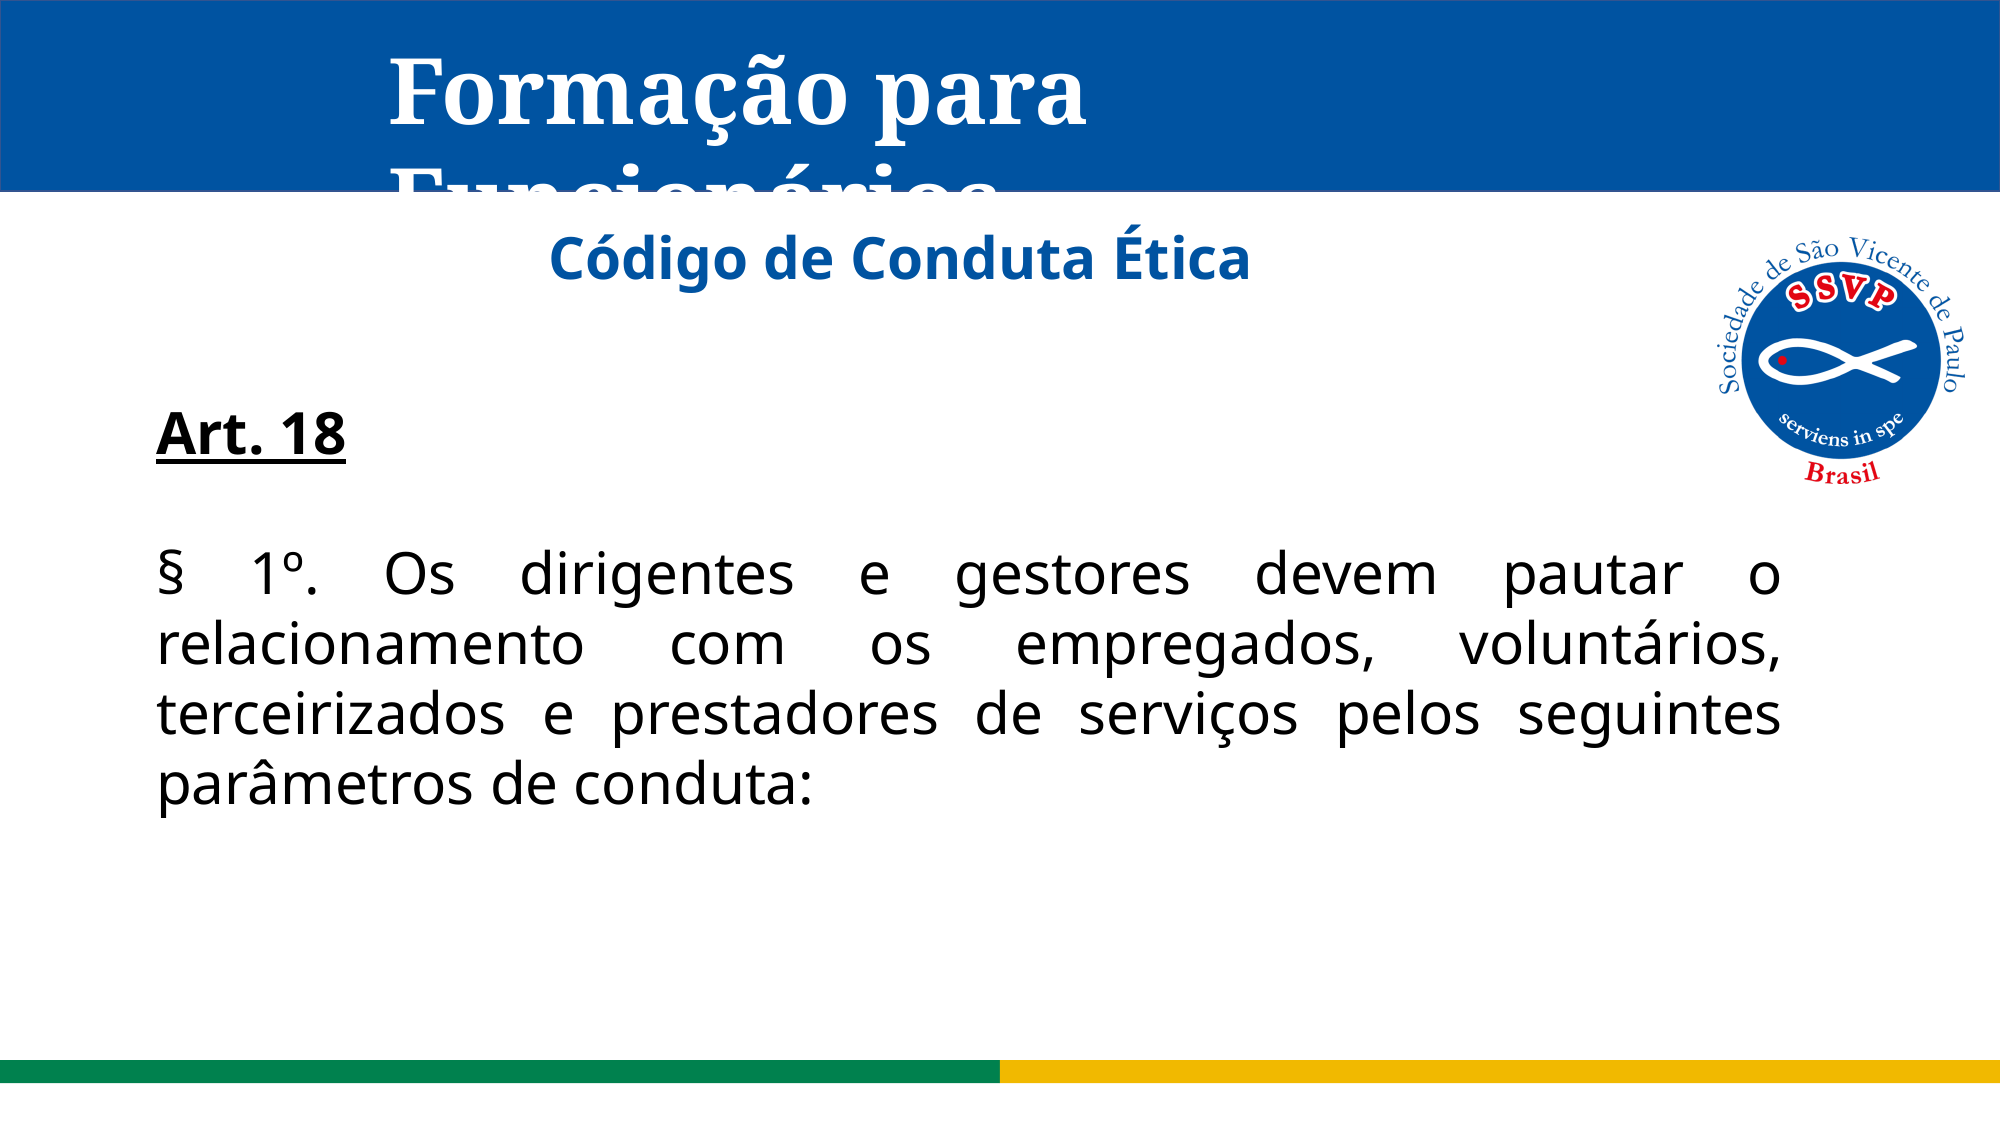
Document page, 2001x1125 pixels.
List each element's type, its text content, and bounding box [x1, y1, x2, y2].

text_box Código de Conduta Ética [274, 213, 1527, 311]
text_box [0, 1050, 2000, 1092]
text_box [0, 0, 2000, 192]
picture [1717, 237, 1965, 485]
text_box Art. 18 § 1º. Os dirigentes e gestores devem pautar o relacionamento com os empregados, voluntários, terceirizados e prestadores de serviços pelos seguintes parâmetros de conduta: [141, 388, 1798, 824]
text_box Formação para Funcionários [373, 25, 1626, 261]
